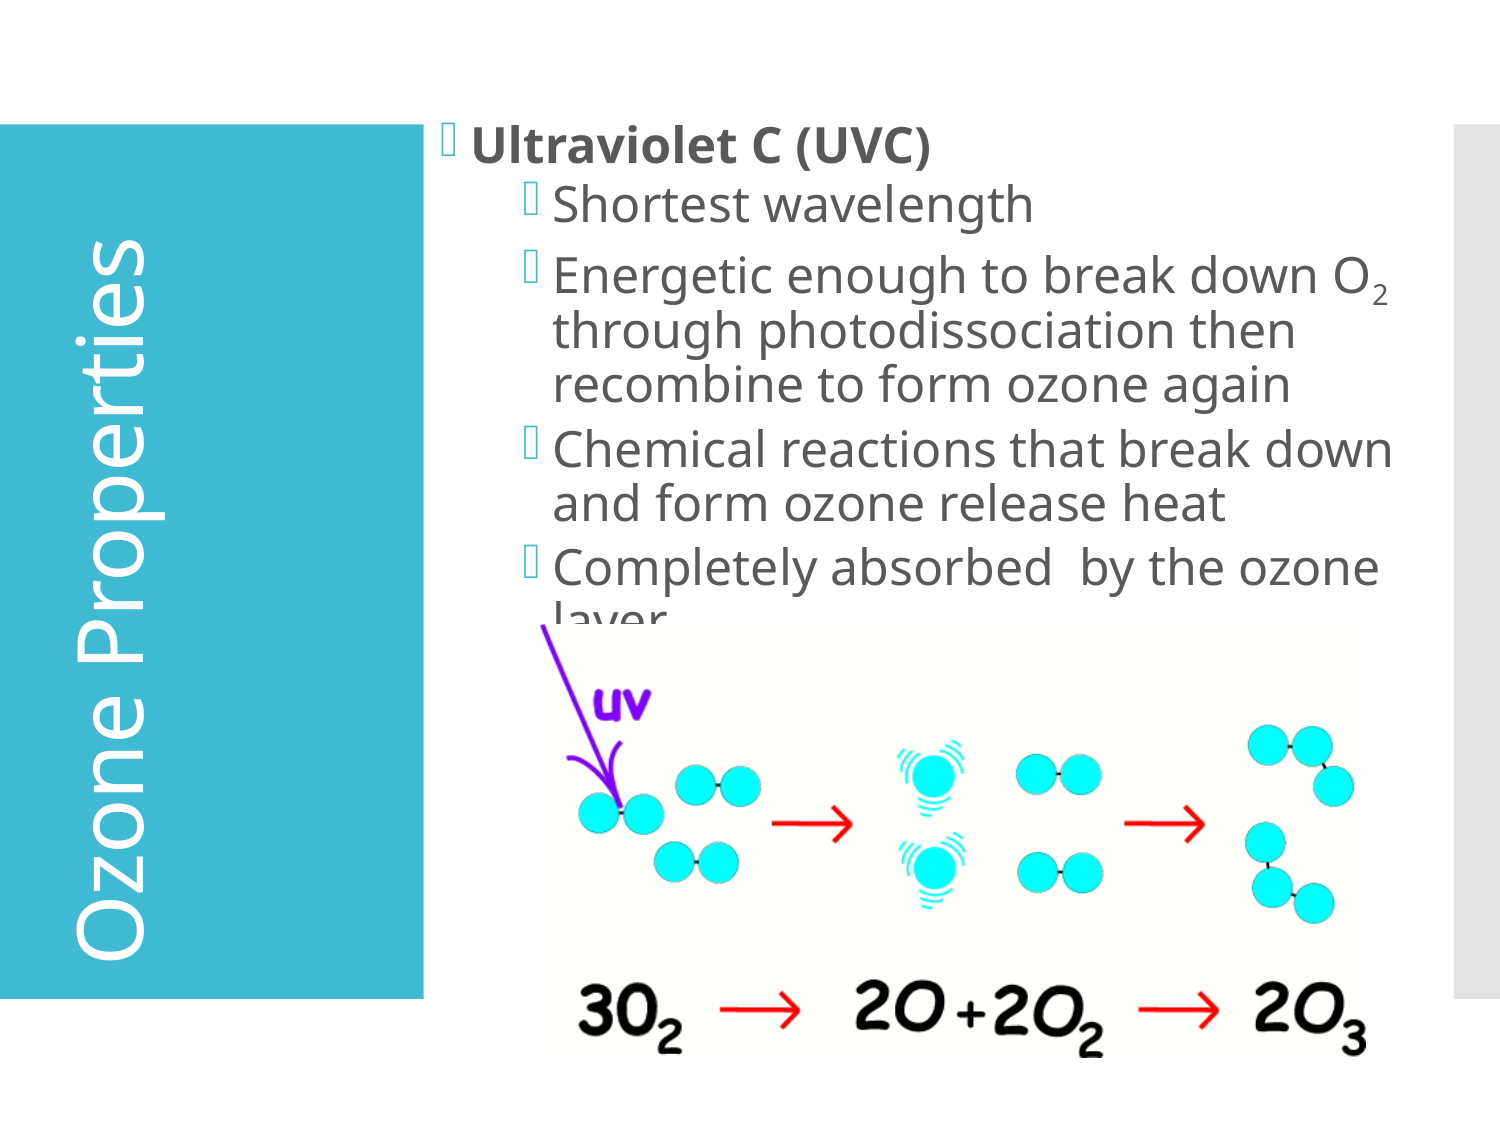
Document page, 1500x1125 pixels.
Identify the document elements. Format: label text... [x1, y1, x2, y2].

title Ozone Properties [50, 125, 179, 982]
list Ultraviolet C (UVC) Shortest wavelength Energetic enough to break down O2 through photodissociation then recombine to form ozone again Chemical reactions that break down and form ozone release heat Completely absorbed by the ozone layer [425, 87, 1450, 684]
picture [540, 624, 1367, 1059]
